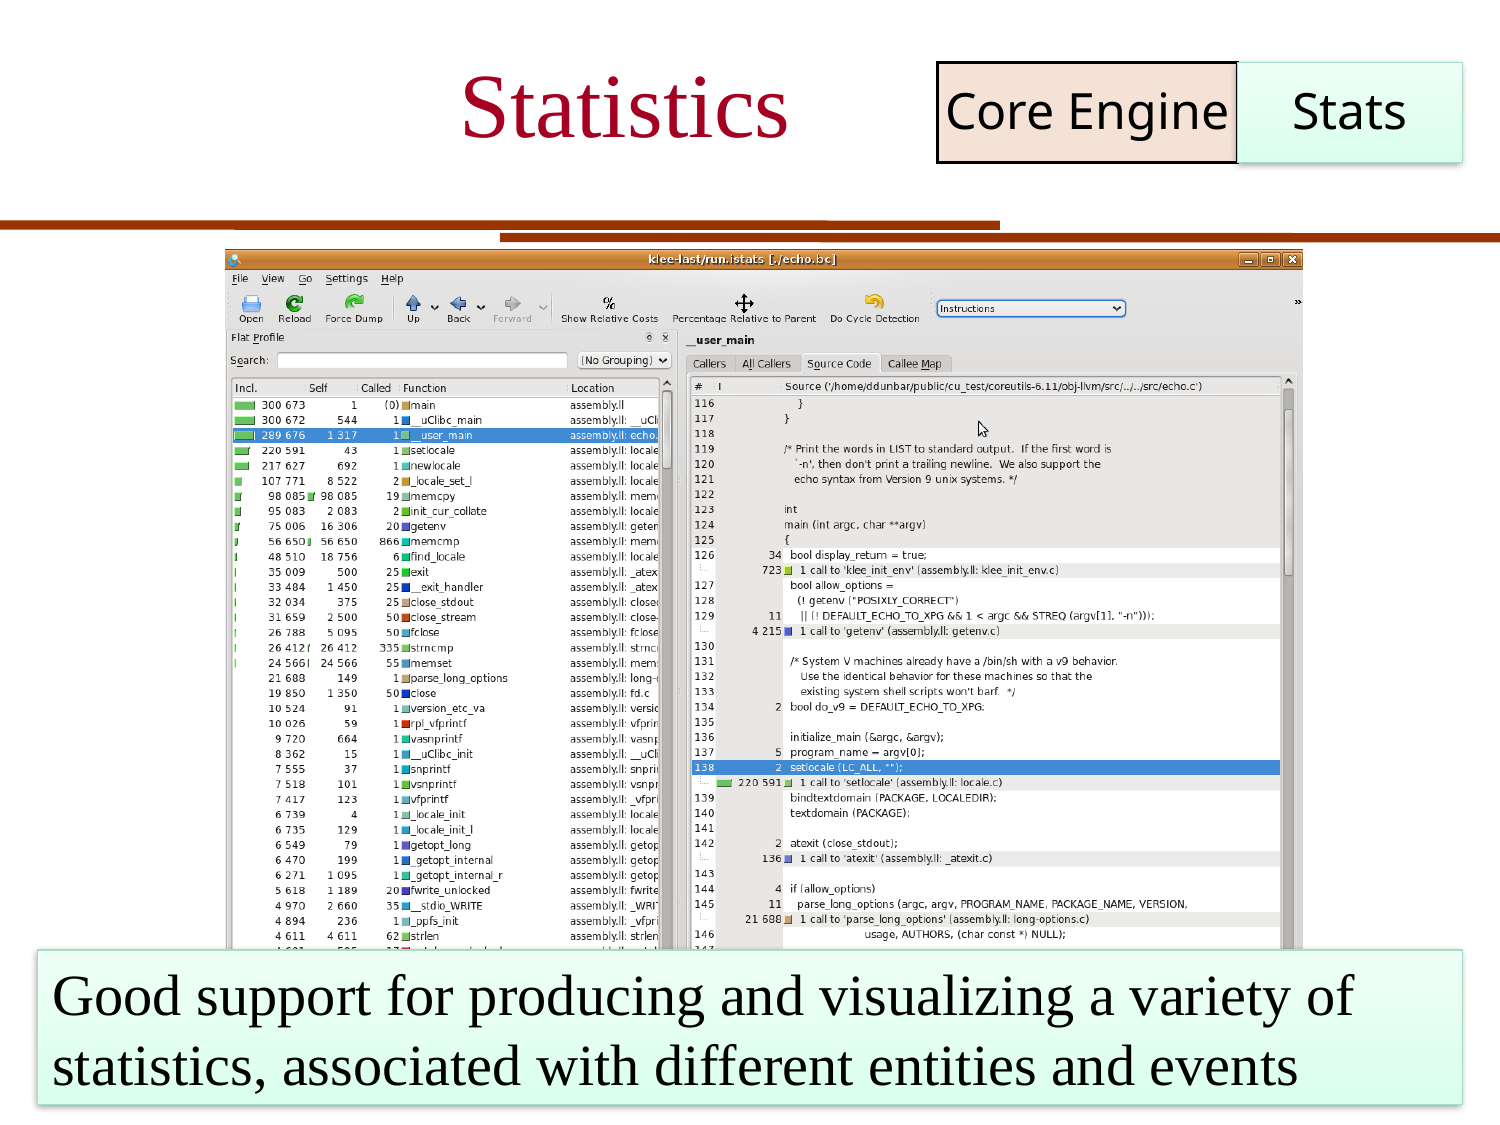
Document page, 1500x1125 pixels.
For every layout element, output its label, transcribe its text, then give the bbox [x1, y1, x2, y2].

text_box Core Engine [937, 62, 1234, 163]
text_box Stats [1237, 62, 1463, 163]
title Statistics [199, 12, 1051, 200]
picture [224, 249, 1303, 1070]
text_box Good support for producing and visualizing a variety of statistics, associated with different entities and events [37, 949, 1463, 1105]
